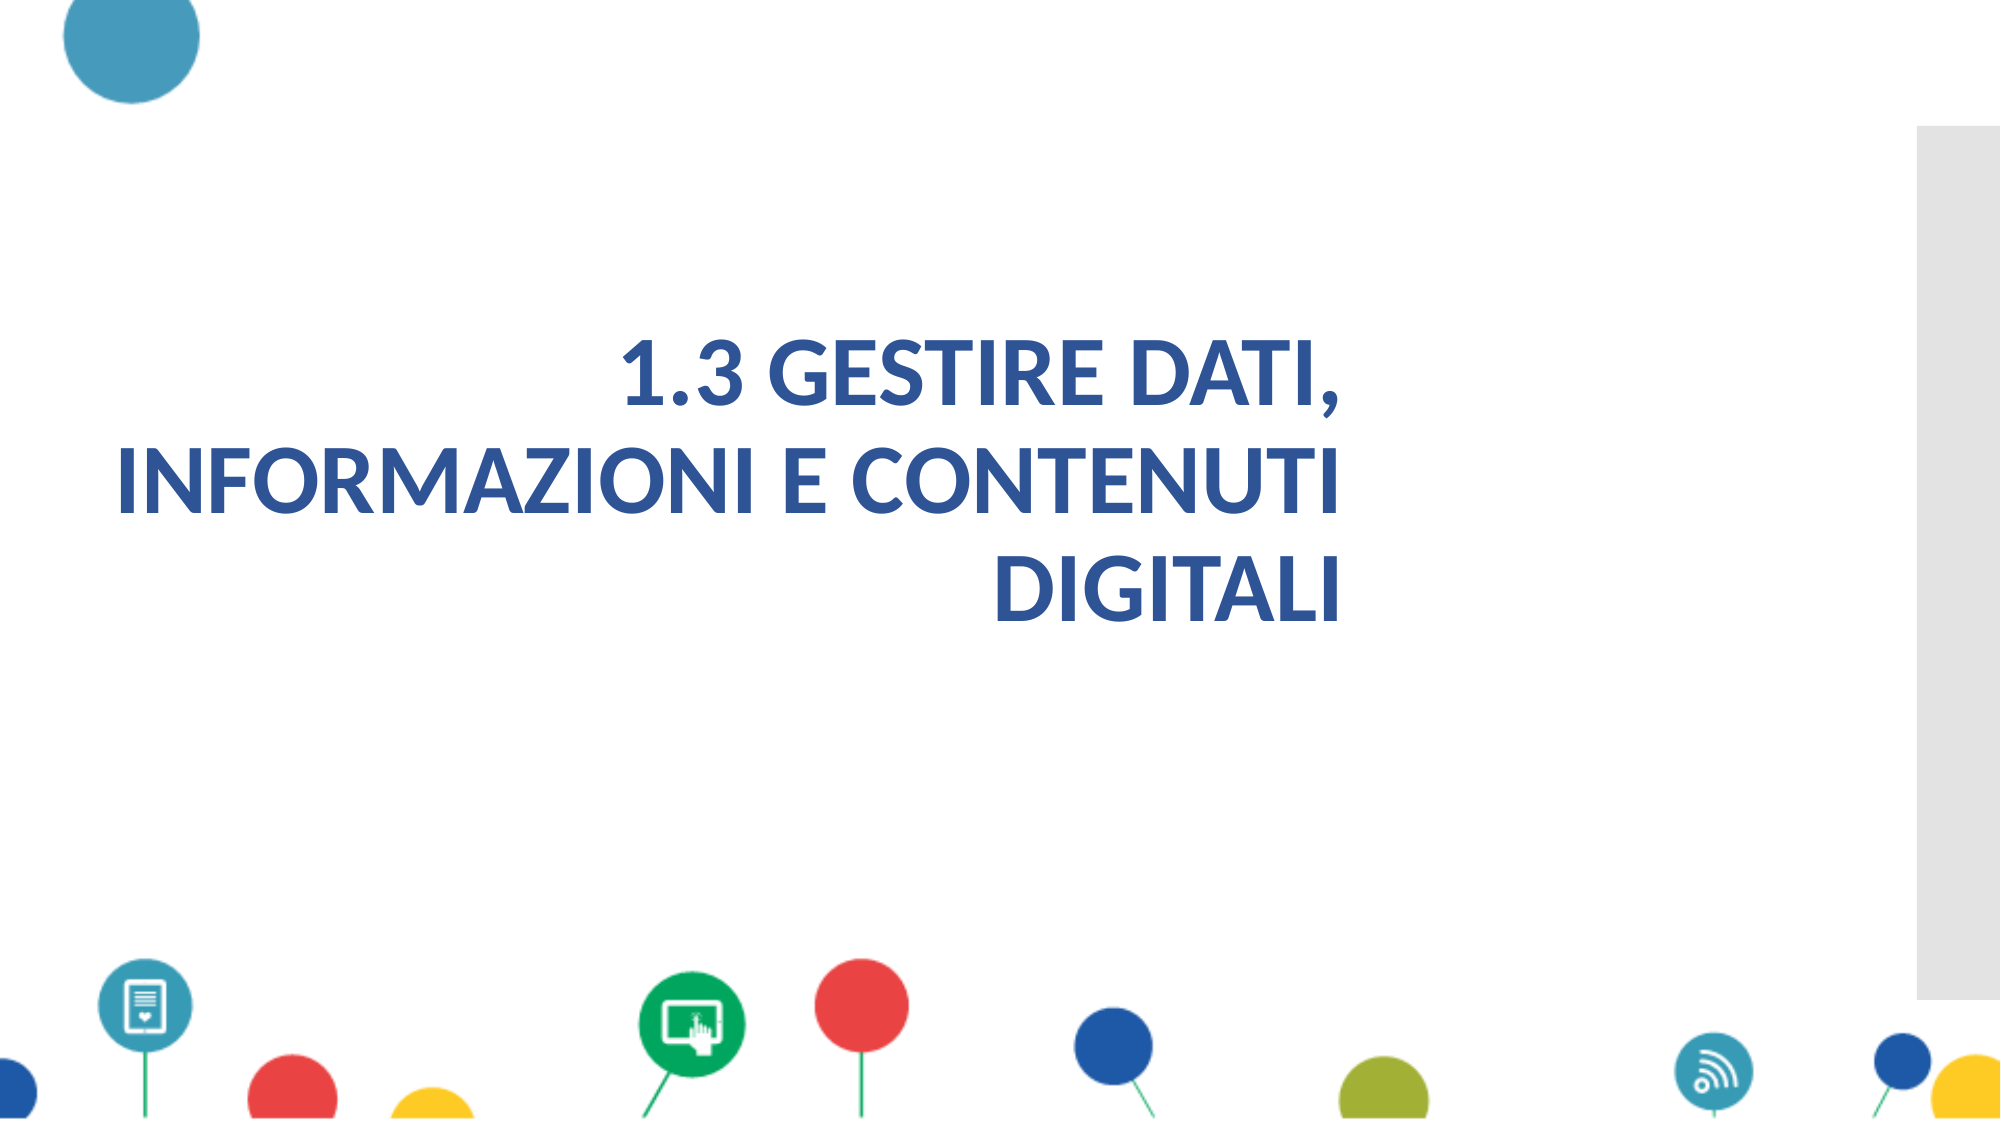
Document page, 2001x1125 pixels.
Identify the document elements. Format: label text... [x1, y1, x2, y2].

text_box [0, 0, 2000, 1125]
title 1.3 Gestire dati, informazioni e contenuti digitali [89, 177, 1360, 948]
text_box [1916, 125, 2000, 1000]
